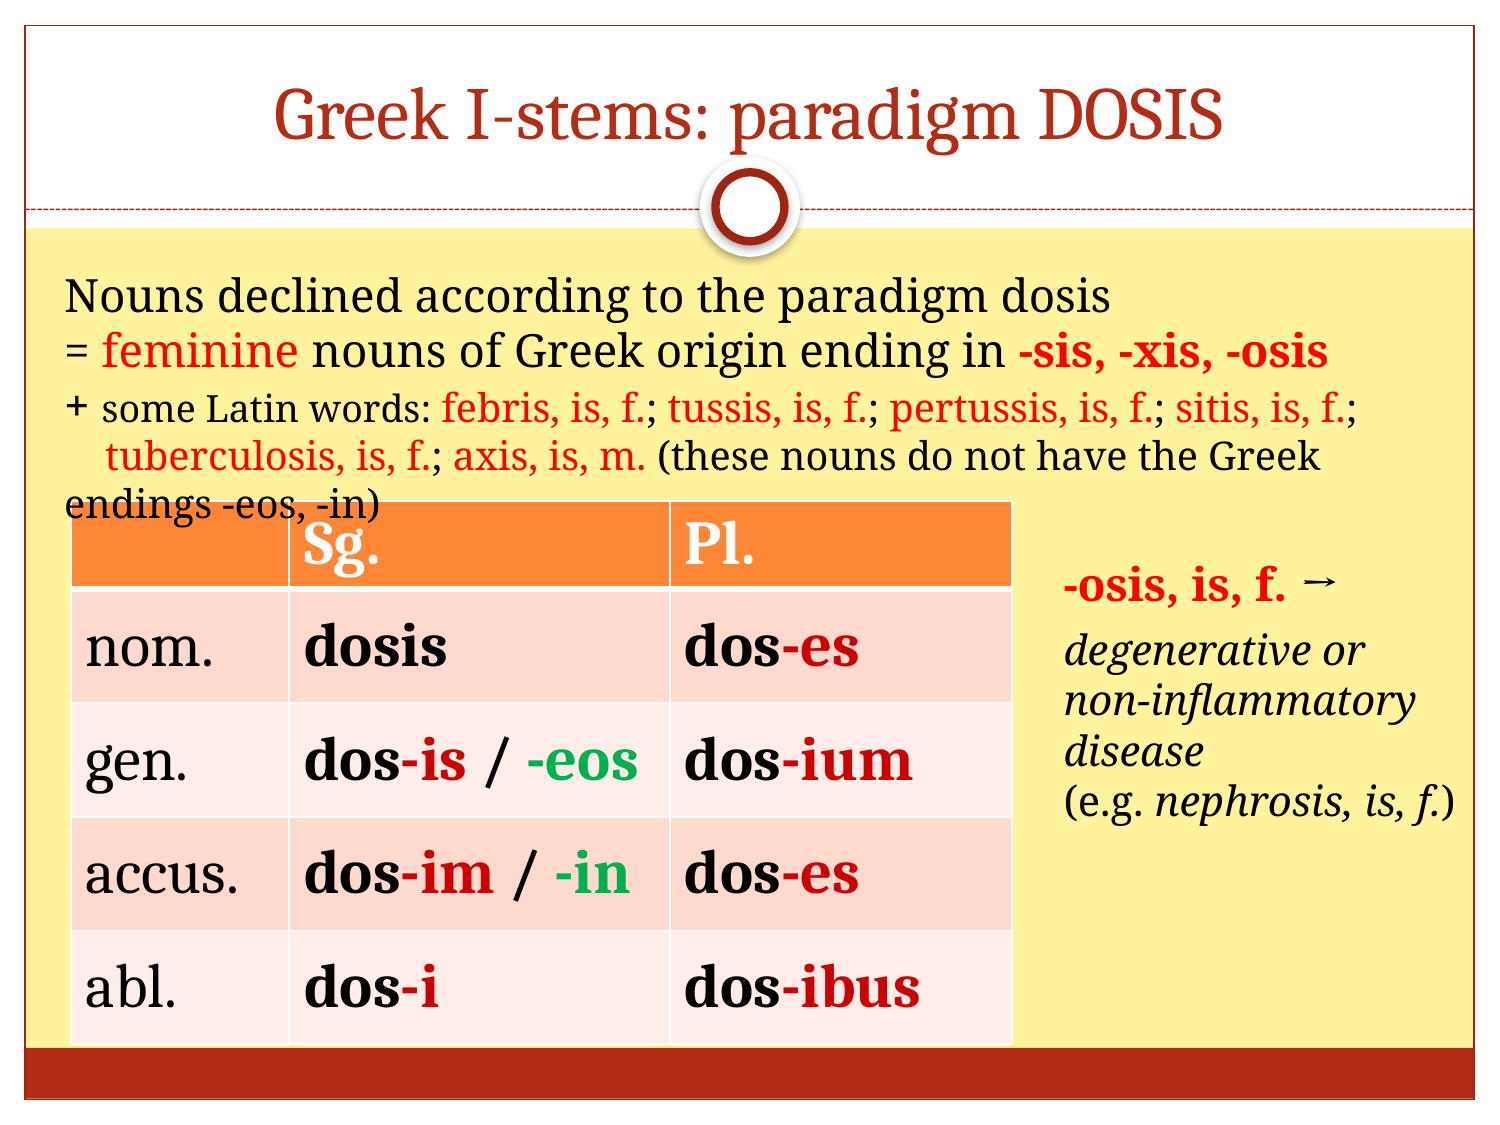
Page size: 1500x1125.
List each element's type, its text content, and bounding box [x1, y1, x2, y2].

title Greek I-stems: paradigm DOSIS [49, 37, 1450, 162]
text_box Nouns declined according to the paradigm dosis = feminine nouns of Greek origin ending in -sis, -xis, -osis + some Latin words: febris, is, f.; tussis, is, f.; pertussis, is, f.; sitis, is, f.; tuberculosis, is, f.; axis, is, m. (these nouns do not have the Greek endings -eos, -in) [49, 259, 1409, 589]
table_cell gen. [72, 704, 288, 816]
table_cell accus. [72, 818, 288, 930]
table_cell dos-es [671, 592, 1011, 702]
table_cell dos-ium [671, 704, 1011, 816]
table_cell abl. [72, 931, 288, 1043]
table_cell dos-im / -in [290, 818, 669, 930]
table_cell nom. [72, 592, 288, 702]
text_box -osis, is, f. → degenerative or non-inflammatory disease (e.g. nephrosis, is, f.) [1048, 544, 1500, 832]
table_cell dos-ibus [671, 931, 1011, 1043]
table_cell dosis [290, 592, 669, 702]
table_cell dos-is / -eos [290, 704, 669, 816]
table_cell dos-i [290, 931, 669, 1043]
table_cell dos-es [671, 818, 1011, 930]
